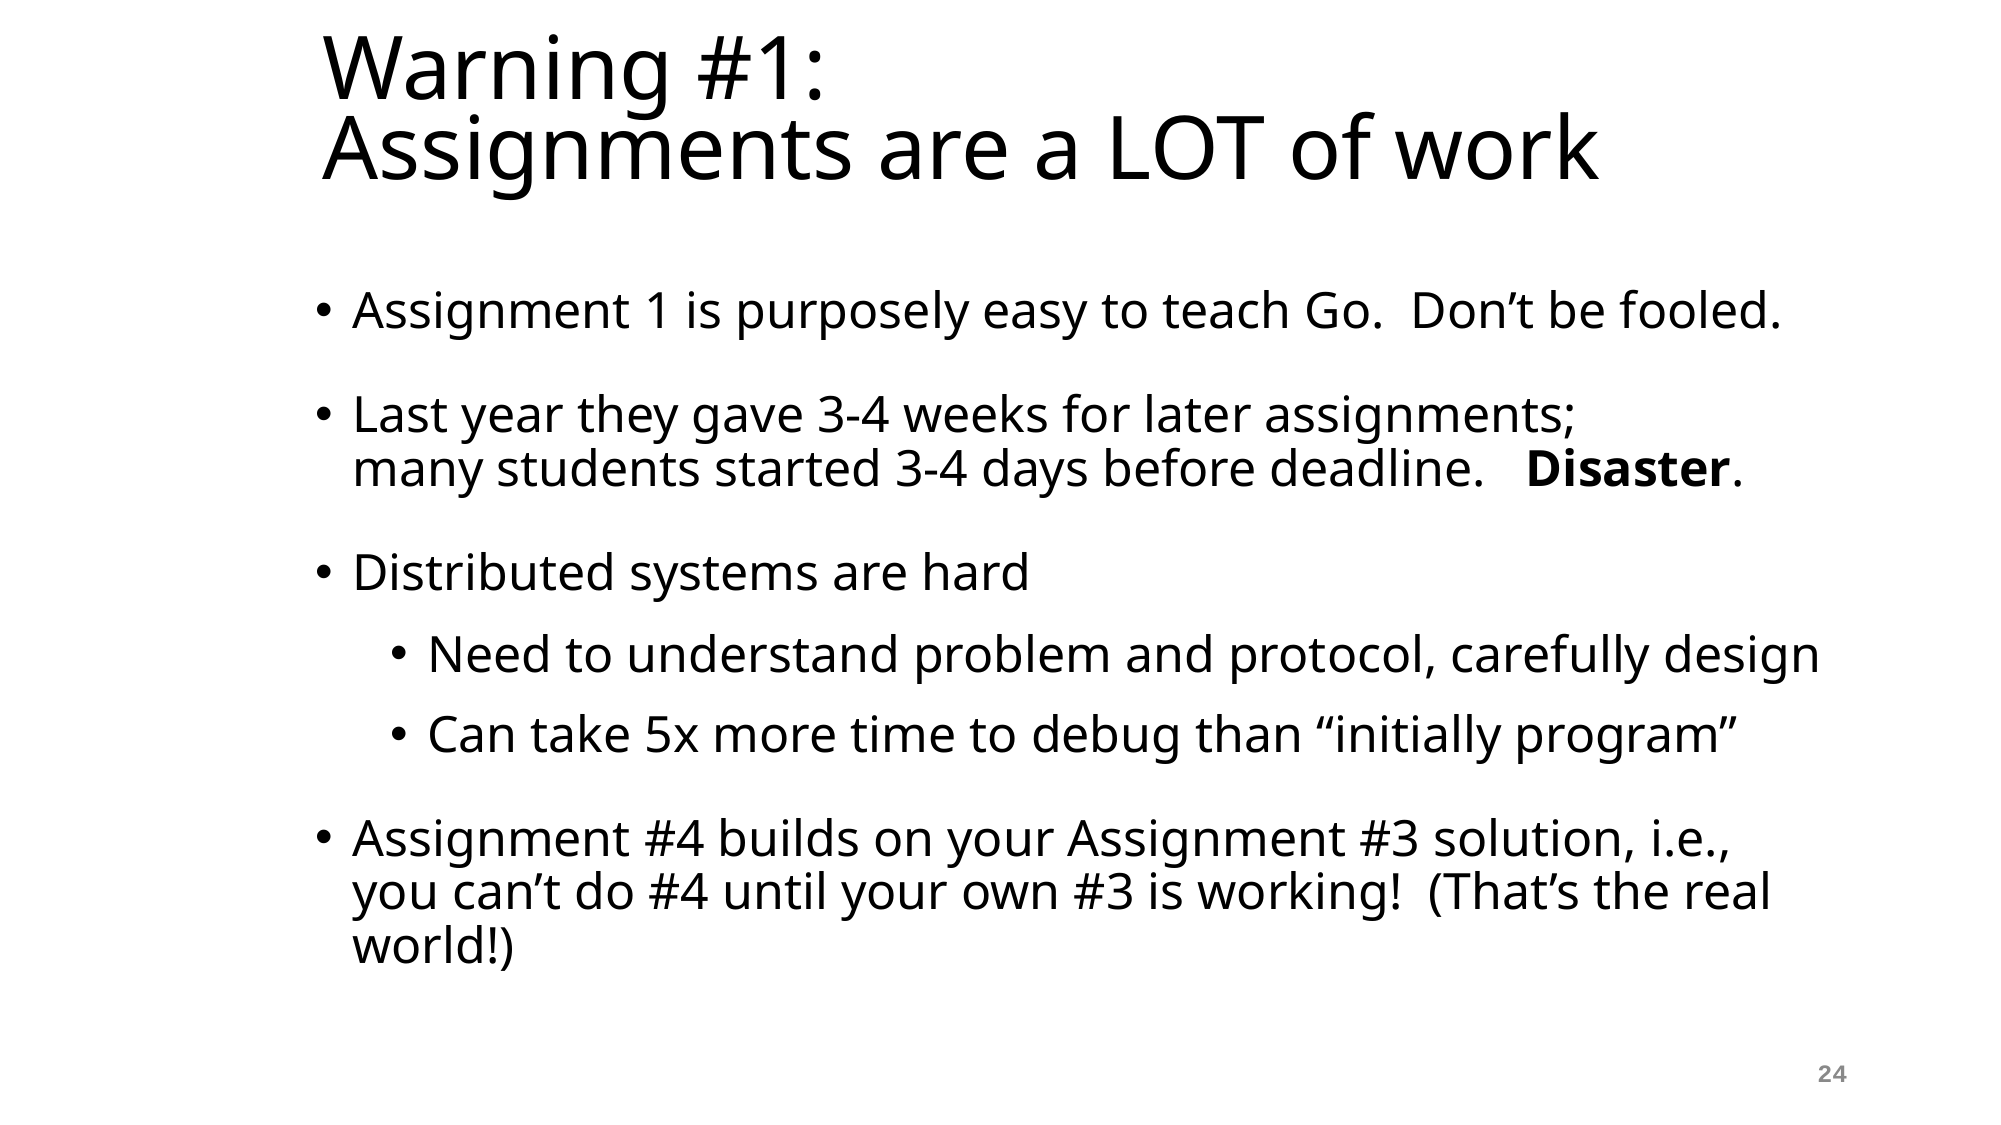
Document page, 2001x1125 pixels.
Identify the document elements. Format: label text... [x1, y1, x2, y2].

list Assignment 1 is purposely easy to teach Go. Don’t be fooled. Last year they gave 3-4 weeks for later assignments; many students started 3-4 days before deadline. Disaster. Distributed systems are hard Need to understand problem and protocol, carefully design Can take 5x more time to debug than “initially program” Assignment #4 builds on your Assignment #3 solution, i.e., you can’t do #4 until your own #3 is working! (That’s the real world!) [300, 277, 1843, 1110]
slide_number 24 [1412, 1042, 1863, 1103]
title Warning #1: Assignments are a LOT of work [307, 29, 1713, 205]
